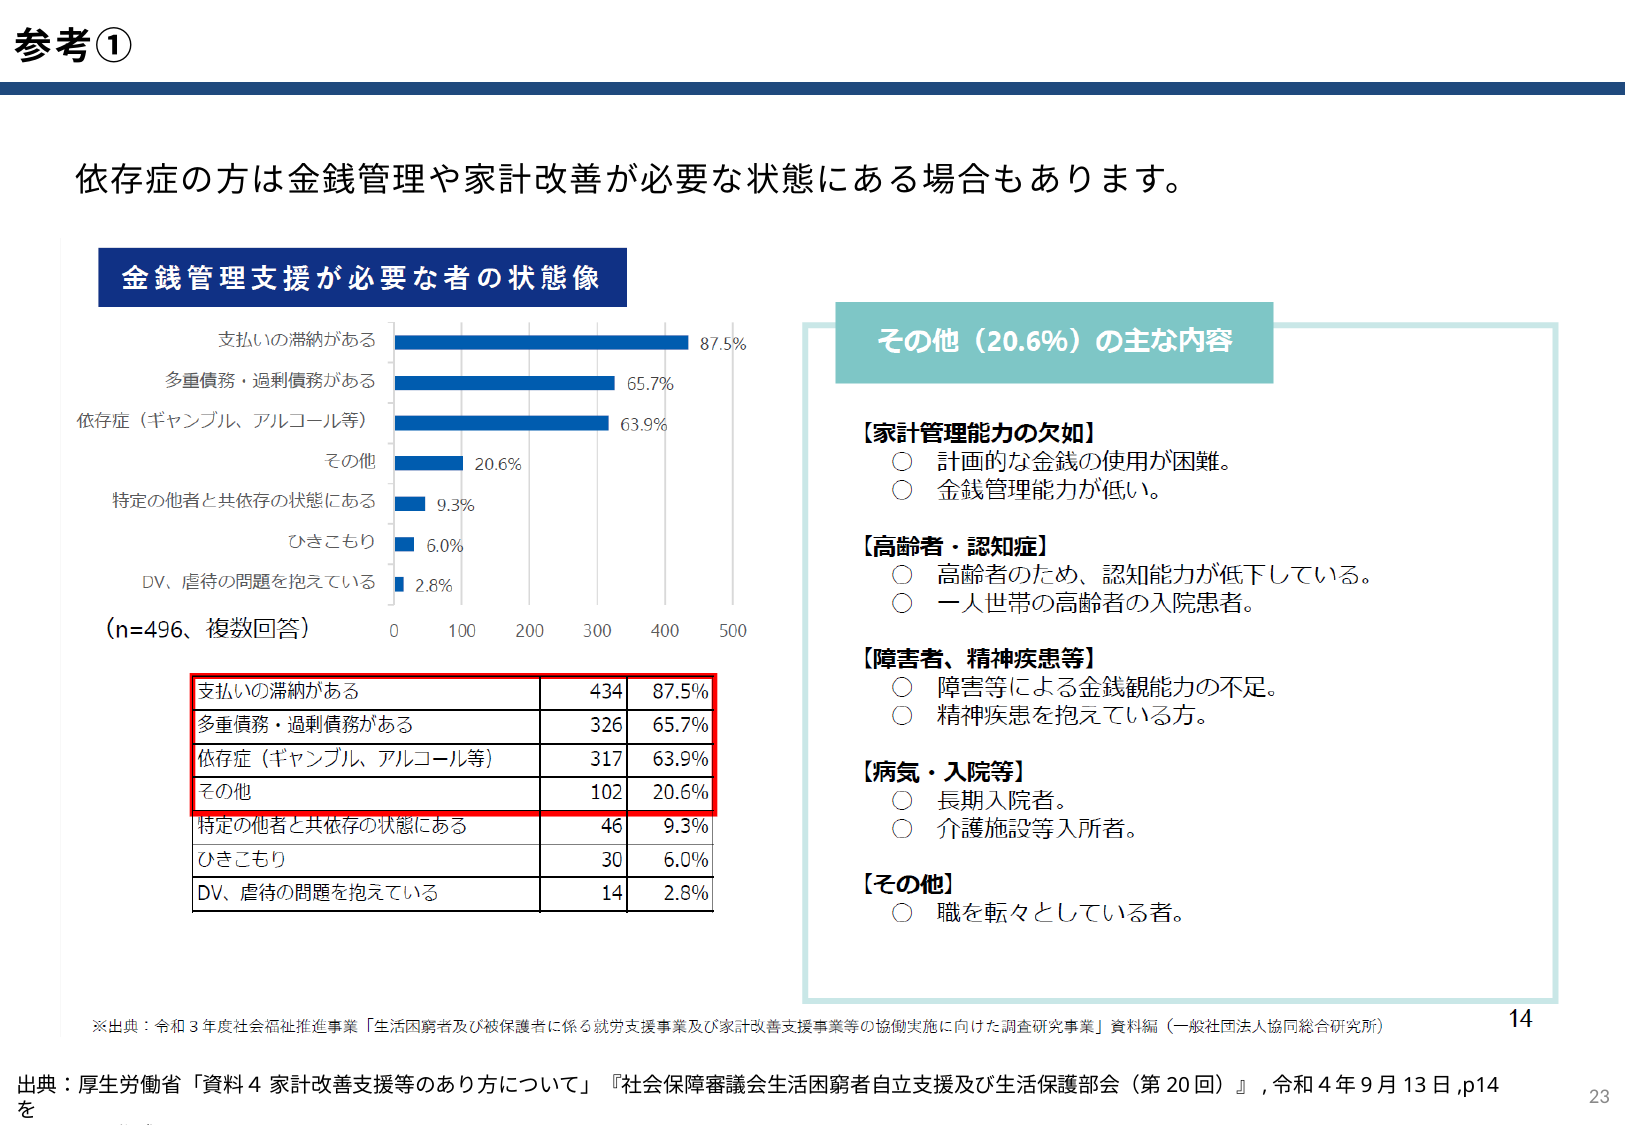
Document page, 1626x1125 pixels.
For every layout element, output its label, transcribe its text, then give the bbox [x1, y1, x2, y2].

text_box 出典：厚生労働省「資料４ 家計改善支援等のあり方について」『社会保障審議会生活困窮者自立支援及び生活保護部会（第20回）』,令和４年9月13日,p14を もとに作成 [1, 1071, 1523, 1125]
slide_number 22 [1562, 1065, 1625, 1125]
picture [60, 238, 1565, 1037]
text_box 参考① [0, 0, 1625, 89]
text_box 依存症の方は金銭管理や家計改善が必要な状態にある場合もあります。 [60, 150, 1212, 211]
